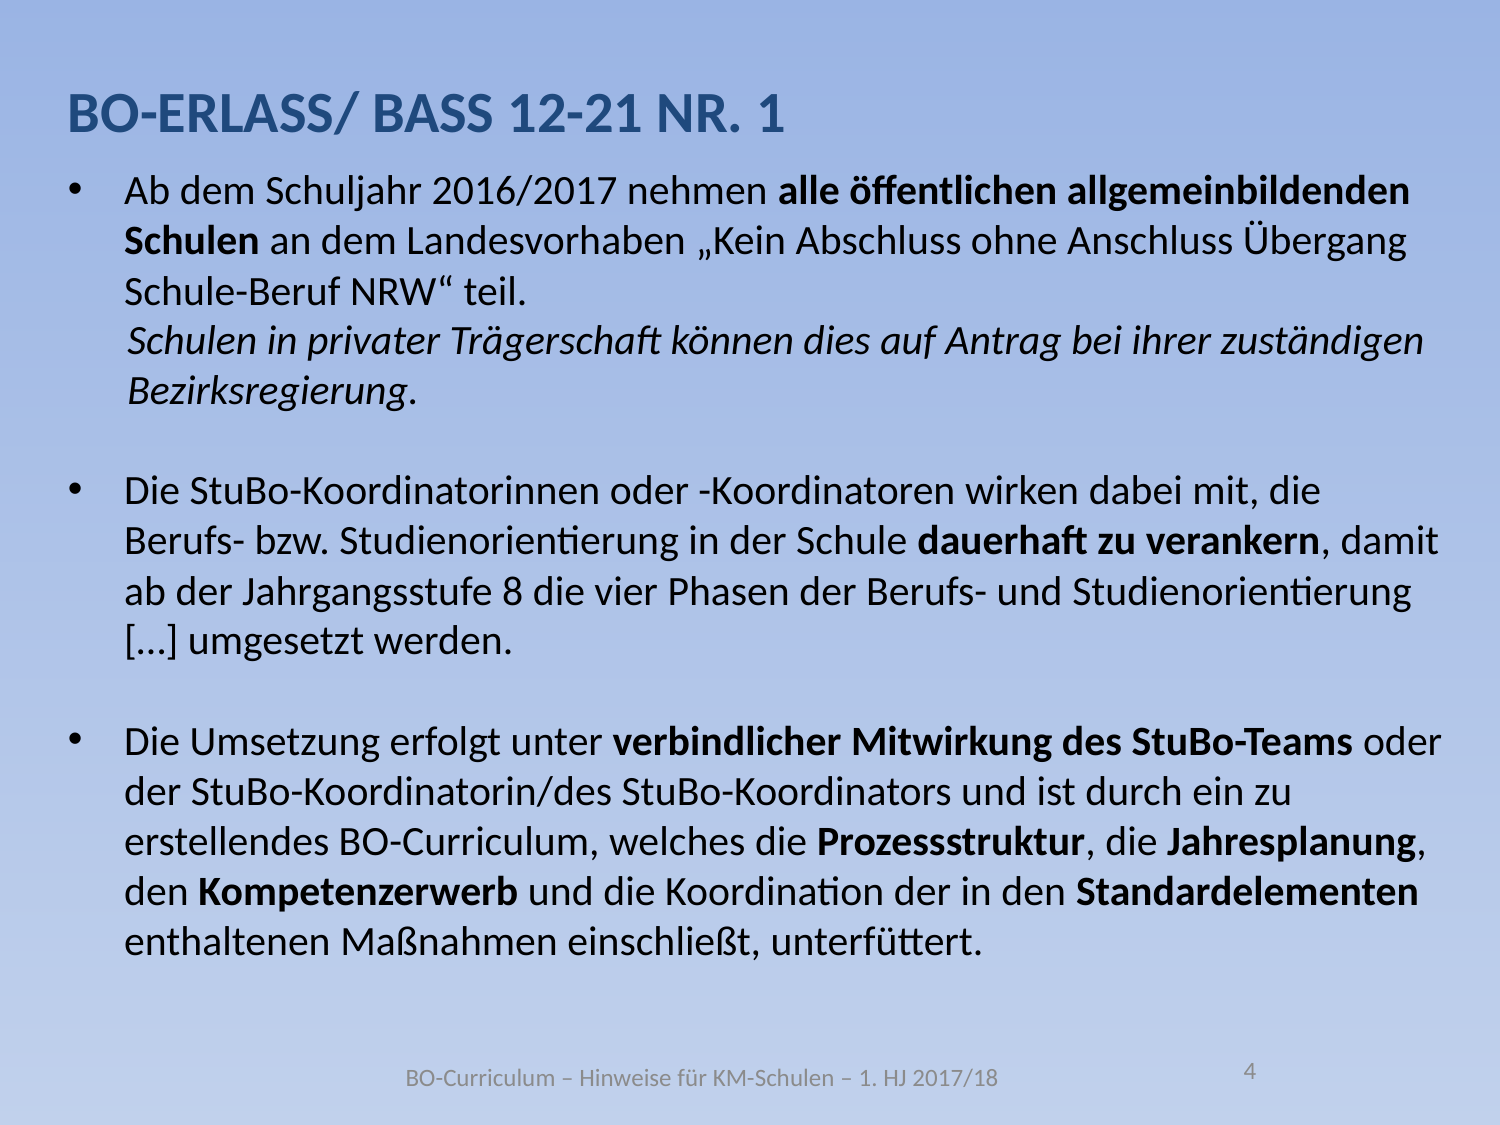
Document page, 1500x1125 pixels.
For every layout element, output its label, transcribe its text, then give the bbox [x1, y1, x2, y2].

text_box BO-Erlass/ bass 12-21 Nr. 1 [53, 66, 1500, 152]
text_box Ab dem Schuljahr 2016/2017 nehmen alle öffentlichen allgemeinbildenden Schulen an dem Landesvorhaben „Kein Abschluss ohne Anschluss Übergang Schule-Beruf NRW“ teil. Schulen in privater Trägerschaft können dies auf Antrag bei ihrer zuständigen Bezirksregierung. Die StuBo-Koordinatorinnen oder -Koordinatoren wirken dabei mit, die Berufs- bzw. Studienorientierung in der Schule dauerhaft zu verankern, damit ab der Jahrgangsstufe 8 die vier Phasen der Berufs- und Studienorientierung […] umgesetzt werden. Die Umsetzung erfolgt unter verbindlicher Mitwirkung des StuBo-Teams oder der StuBo-Koordinatorin/des StuBo-Koordinators und ist durch ein zu erstellendes BO-Curriculum, welches die Prozessstruktur, die Jahresplanung, den Kompetenzerwerb und die Koordination der in den Standardelementen enthaltenen Maßnahmen einschließt, unterfüttert. [53, 155, 1459, 971]
slide_number 4 [1074, 1046, 1425, 1107]
